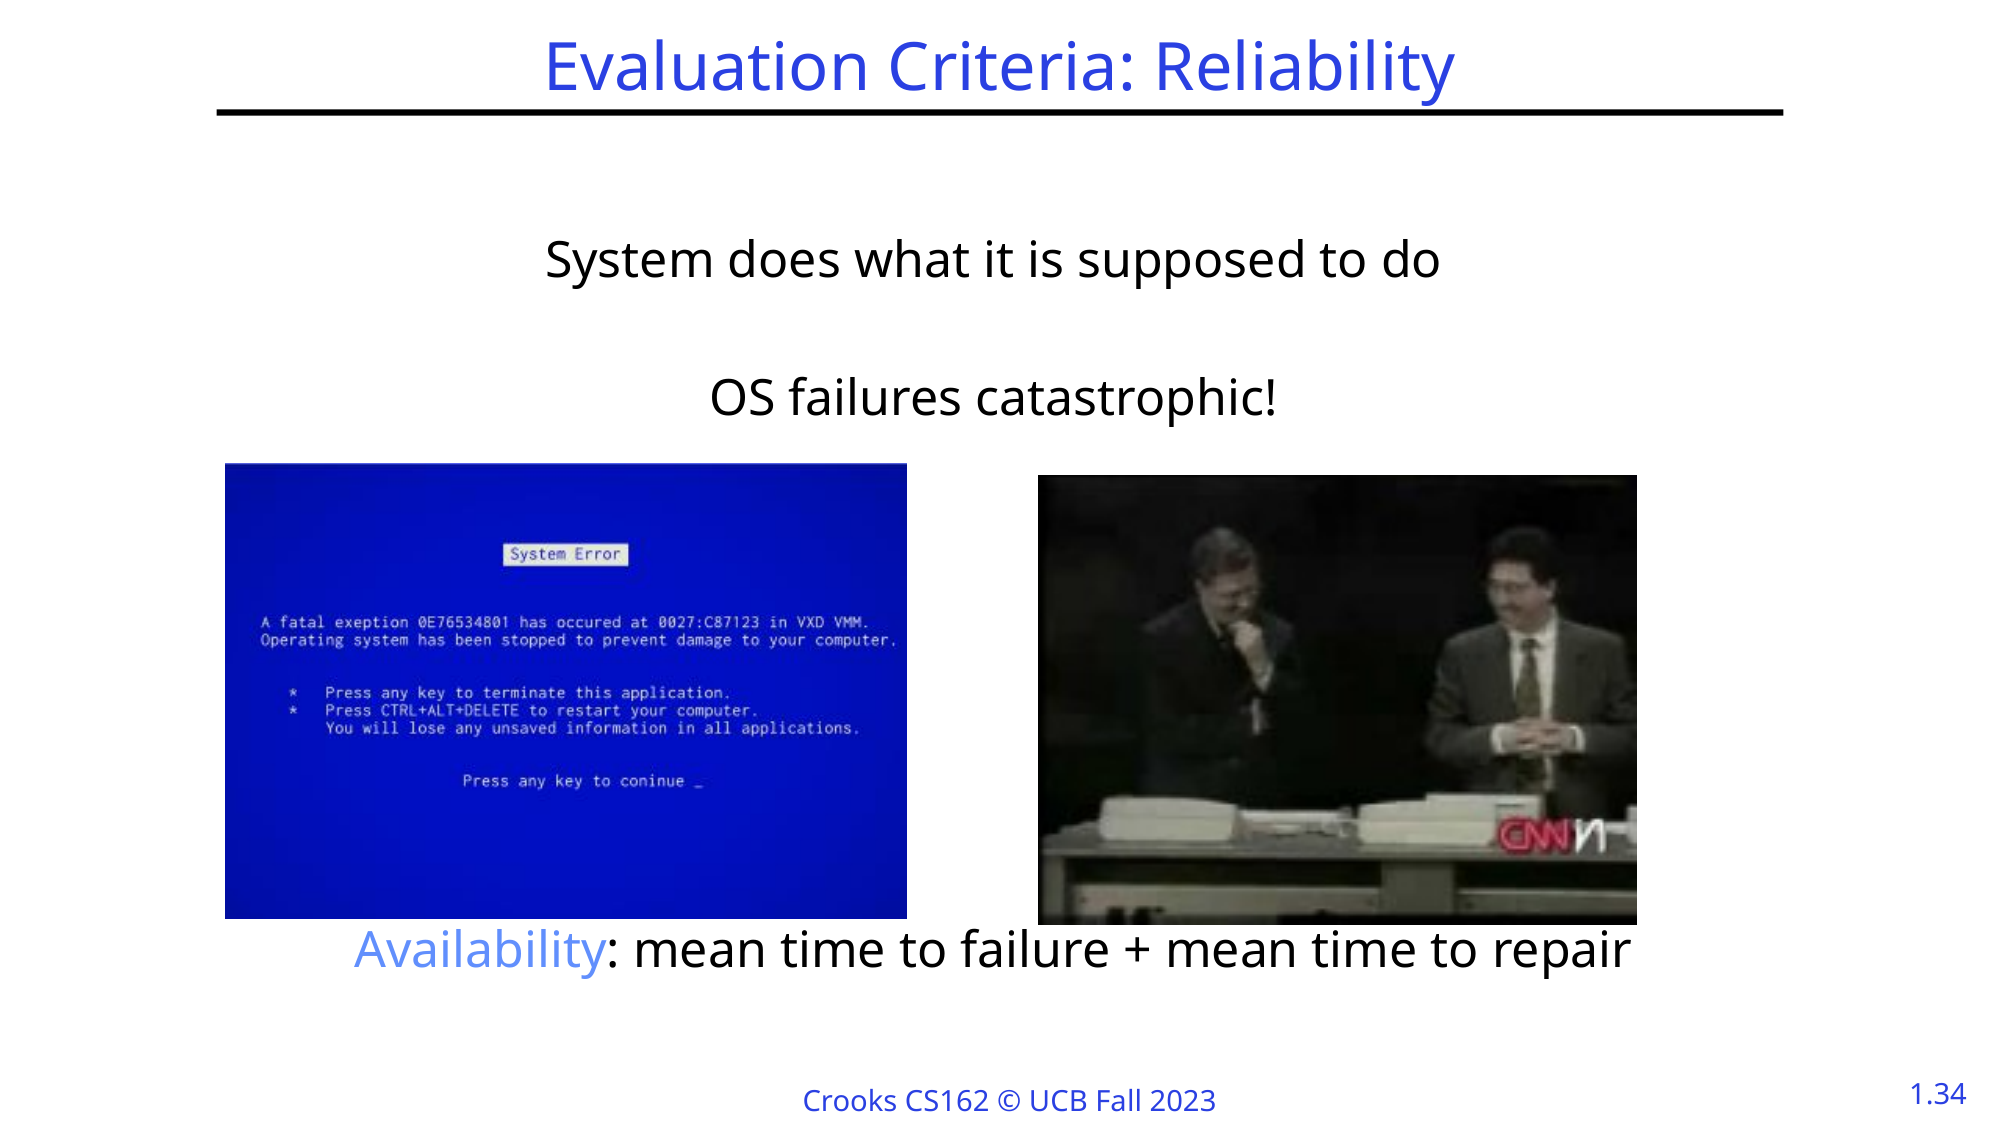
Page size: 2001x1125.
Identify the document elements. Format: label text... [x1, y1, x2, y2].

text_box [1037, 474, 1638, 926]
picture [224, 463, 907, 919]
text_box System does what it is supposed to do OS failures catastrophic! Availability: mean time to failure + mean time to repair [0, 227, 2000, 353]
title Evaluation Criteria: Reliability [216, 24, 1784, 113]
